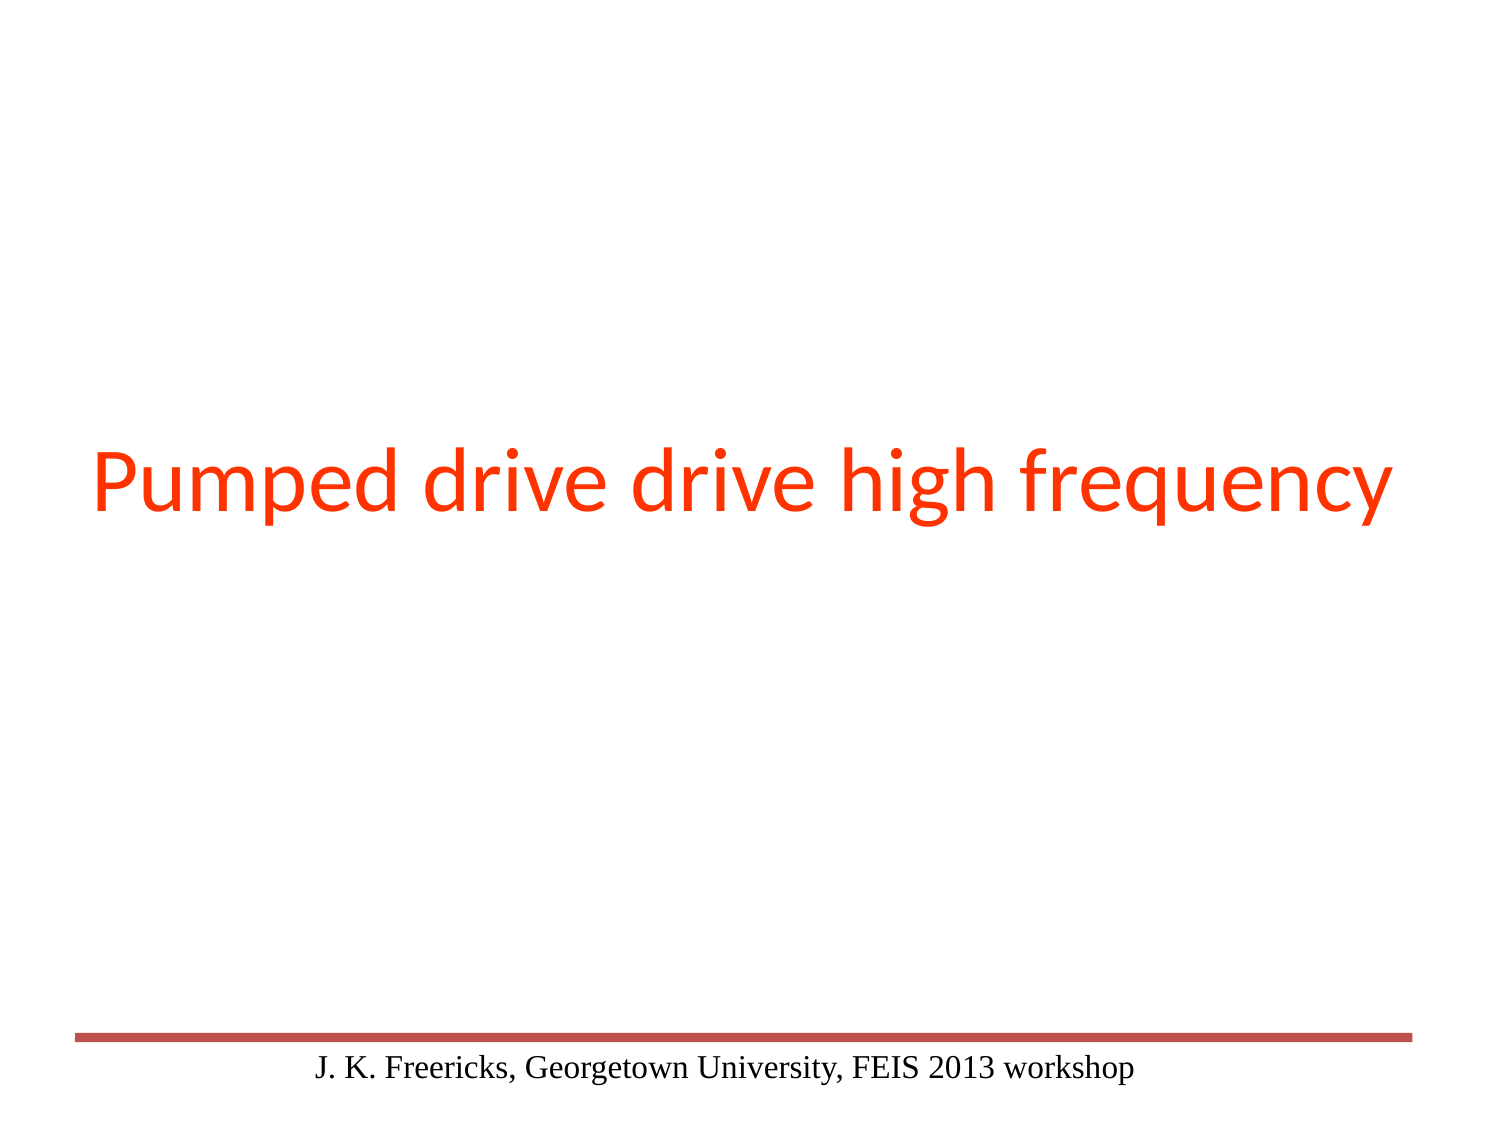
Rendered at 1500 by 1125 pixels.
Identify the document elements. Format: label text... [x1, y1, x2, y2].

text_box Pumped drive drive high frequency [74, 412, 1413, 600]
text_box J. K. Freericks, Georgetown University, FEIS 2013 workshop [300, 1037, 1160, 1093]
text_box [287, 1021, 318, 1082]
